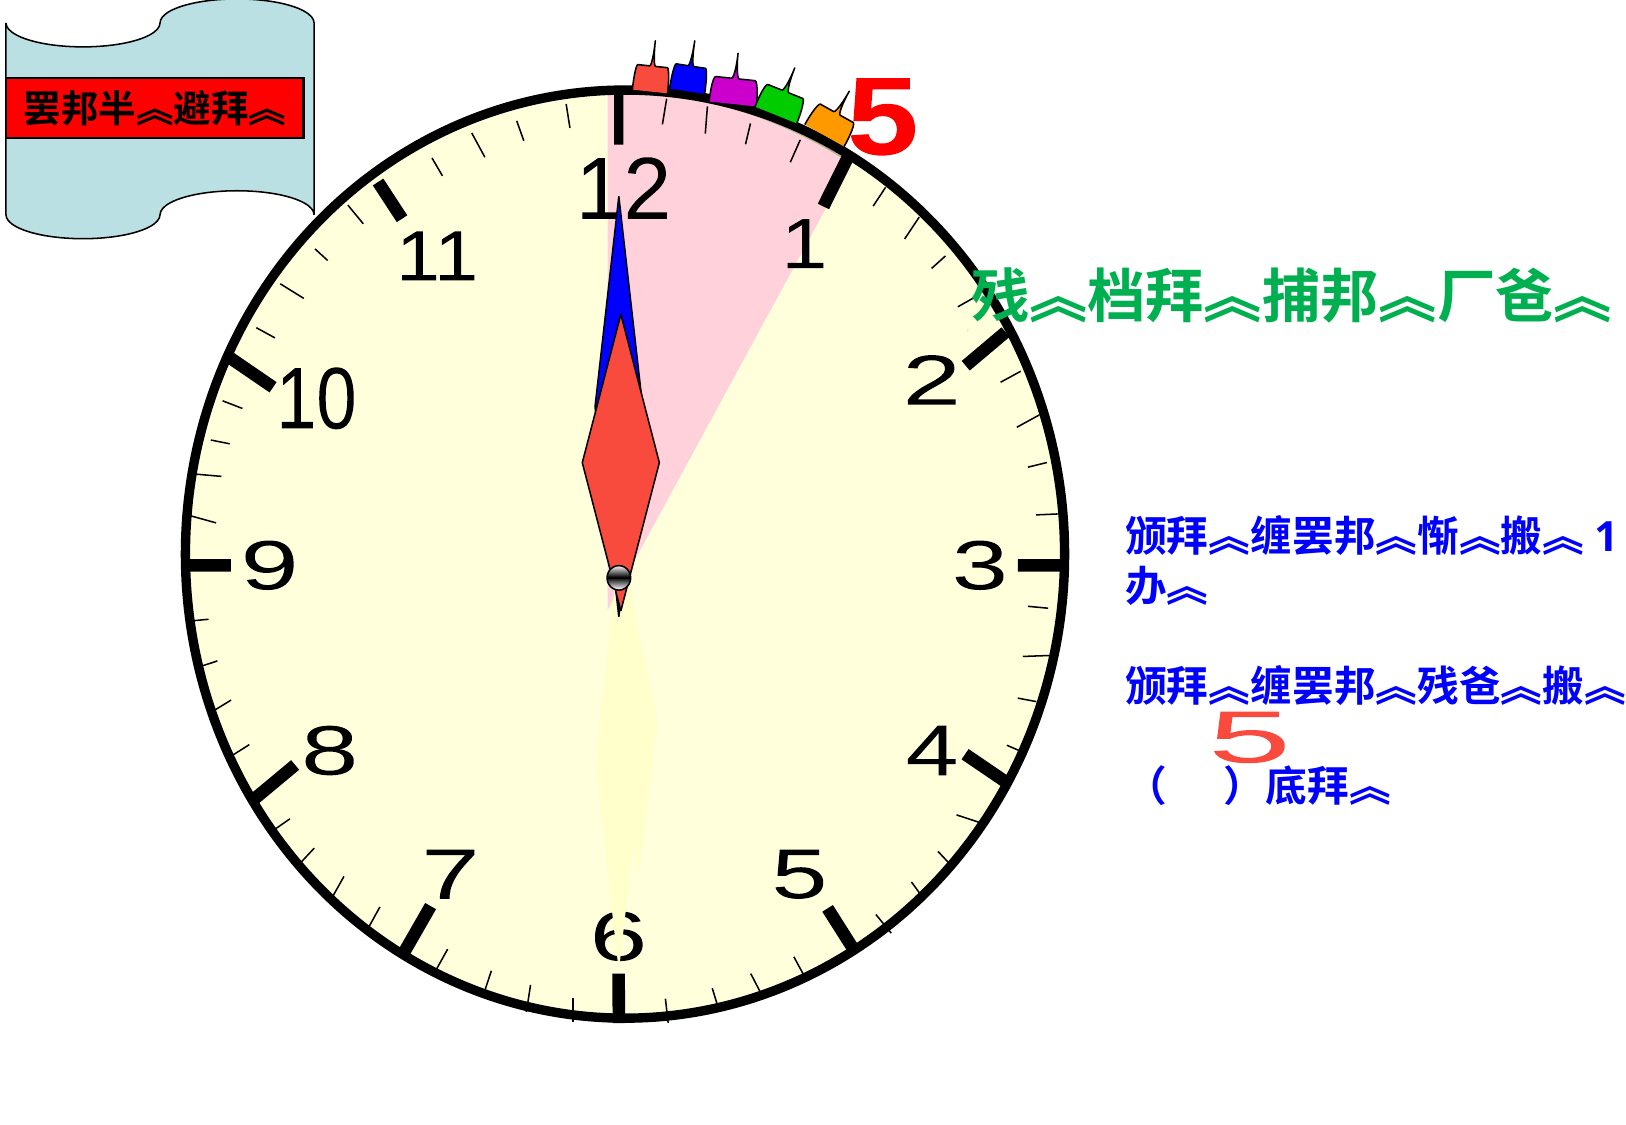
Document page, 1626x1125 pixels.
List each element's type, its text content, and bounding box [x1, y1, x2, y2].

text_box [804, 91, 854, 147]
text_box 残︽档拜︽捕邦︽厂爸︽ [956, 181, 1625, 407]
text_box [595, 871, 643, 972]
text_box [754, 67, 804, 124]
text_box 罢邦半︽避拜︽ [5, 77, 305, 139]
text_box [185, 90, 1065, 1019]
text_box [669, 40, 707, 94]
text_box [632, 40, 669, 94]
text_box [595, 196, 643, 314]
text_box [5, 0, 315, 239]
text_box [582, 314, 660, 871]
text_box [709, 53, 758, 107]
text_box 颁拜︽缠罢邦︽惭︽搬︽1办︽ 颁拜︽缠罢邦︽残爸︽搬︽ （ ）底拜︽ [1110, 502, 1625, 817]
